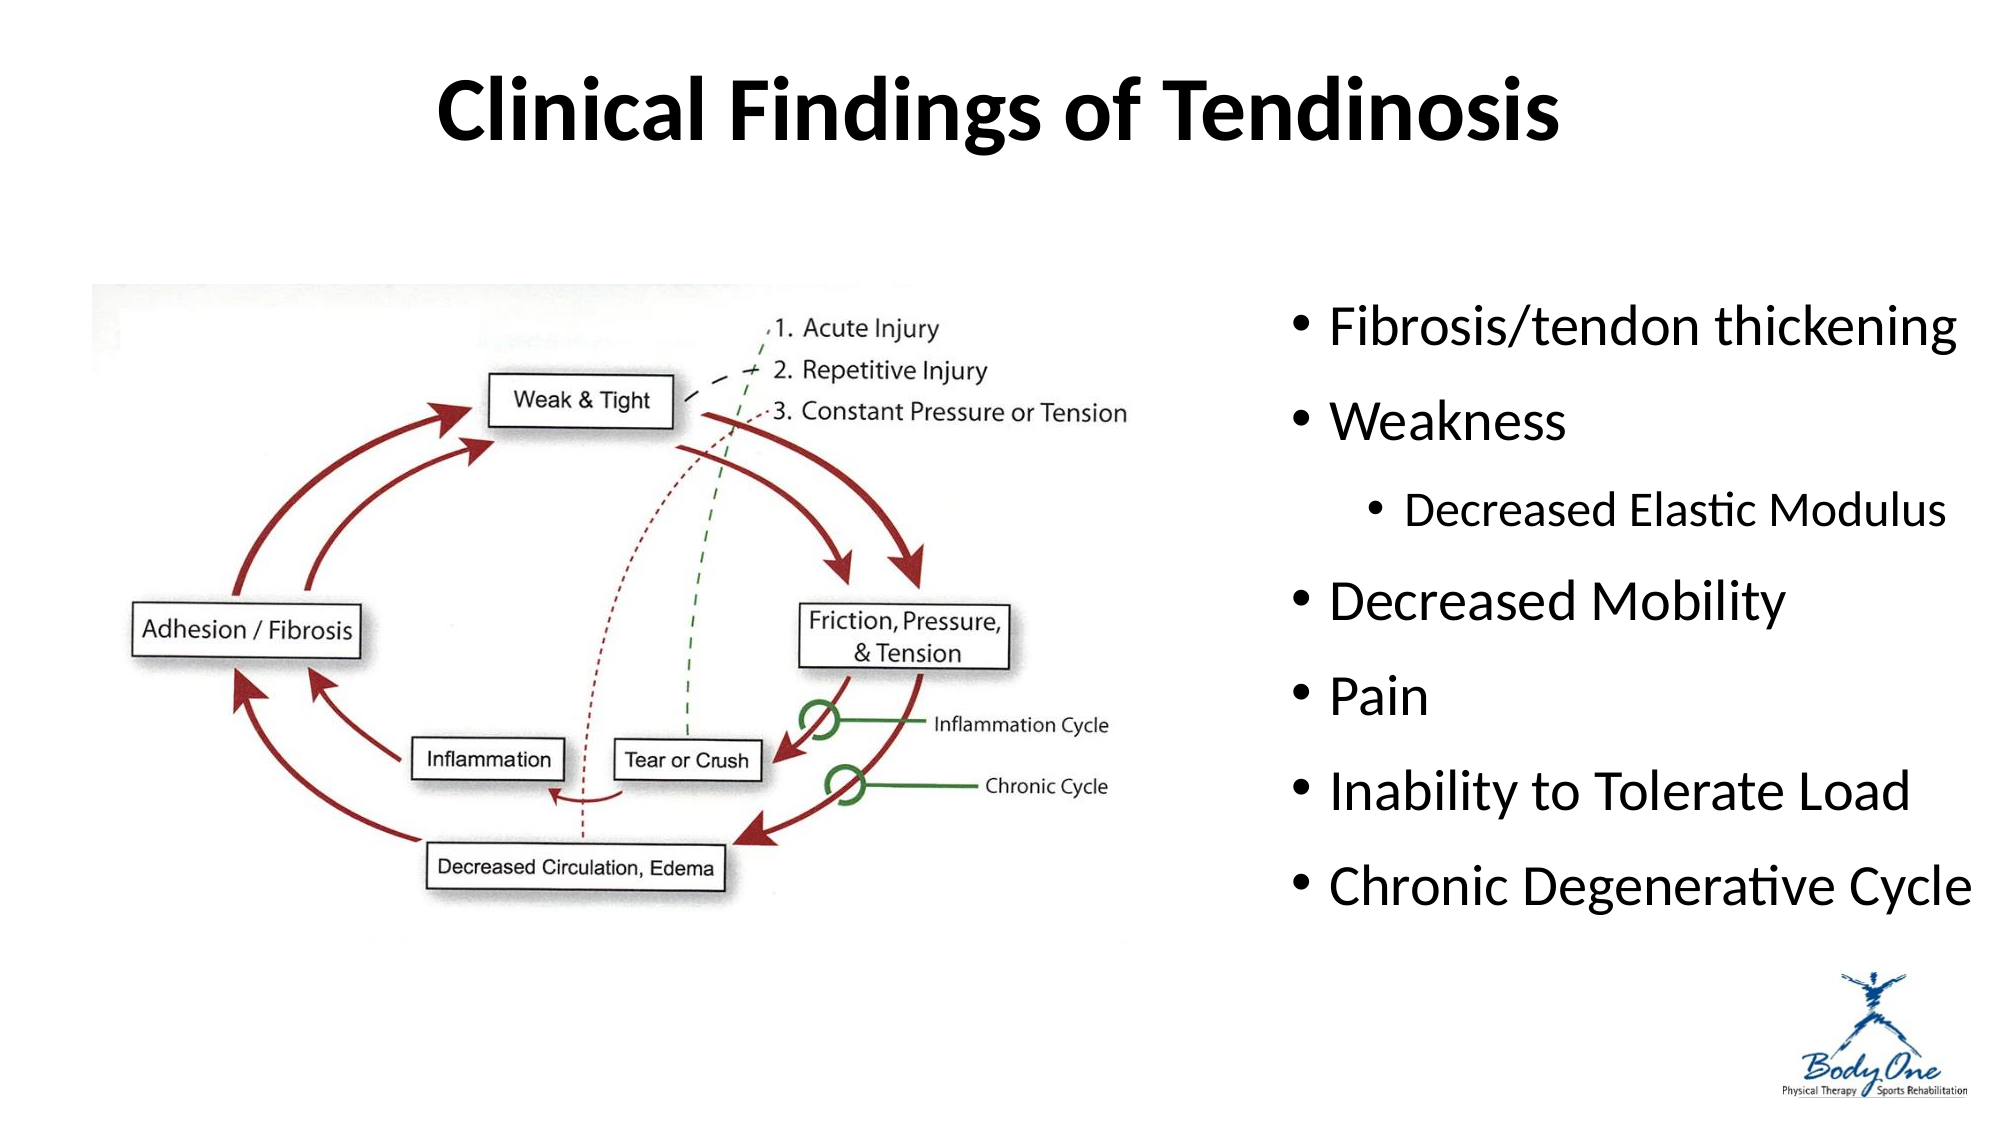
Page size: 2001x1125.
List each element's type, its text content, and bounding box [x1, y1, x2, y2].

title Clinical Findings of Tendinosis [0, 75, 2000, 147]
picture [92, 284, 1151, 944]
list Fibrosis/tendon thickening Weakness Decreased Elastic Modulus Decreased Mobility Pain Inability to Tolerate Load Chronic Degenerative Cycle [1276, 279, 2000, 944]
picture [1765, 972, 2000, 1125]
